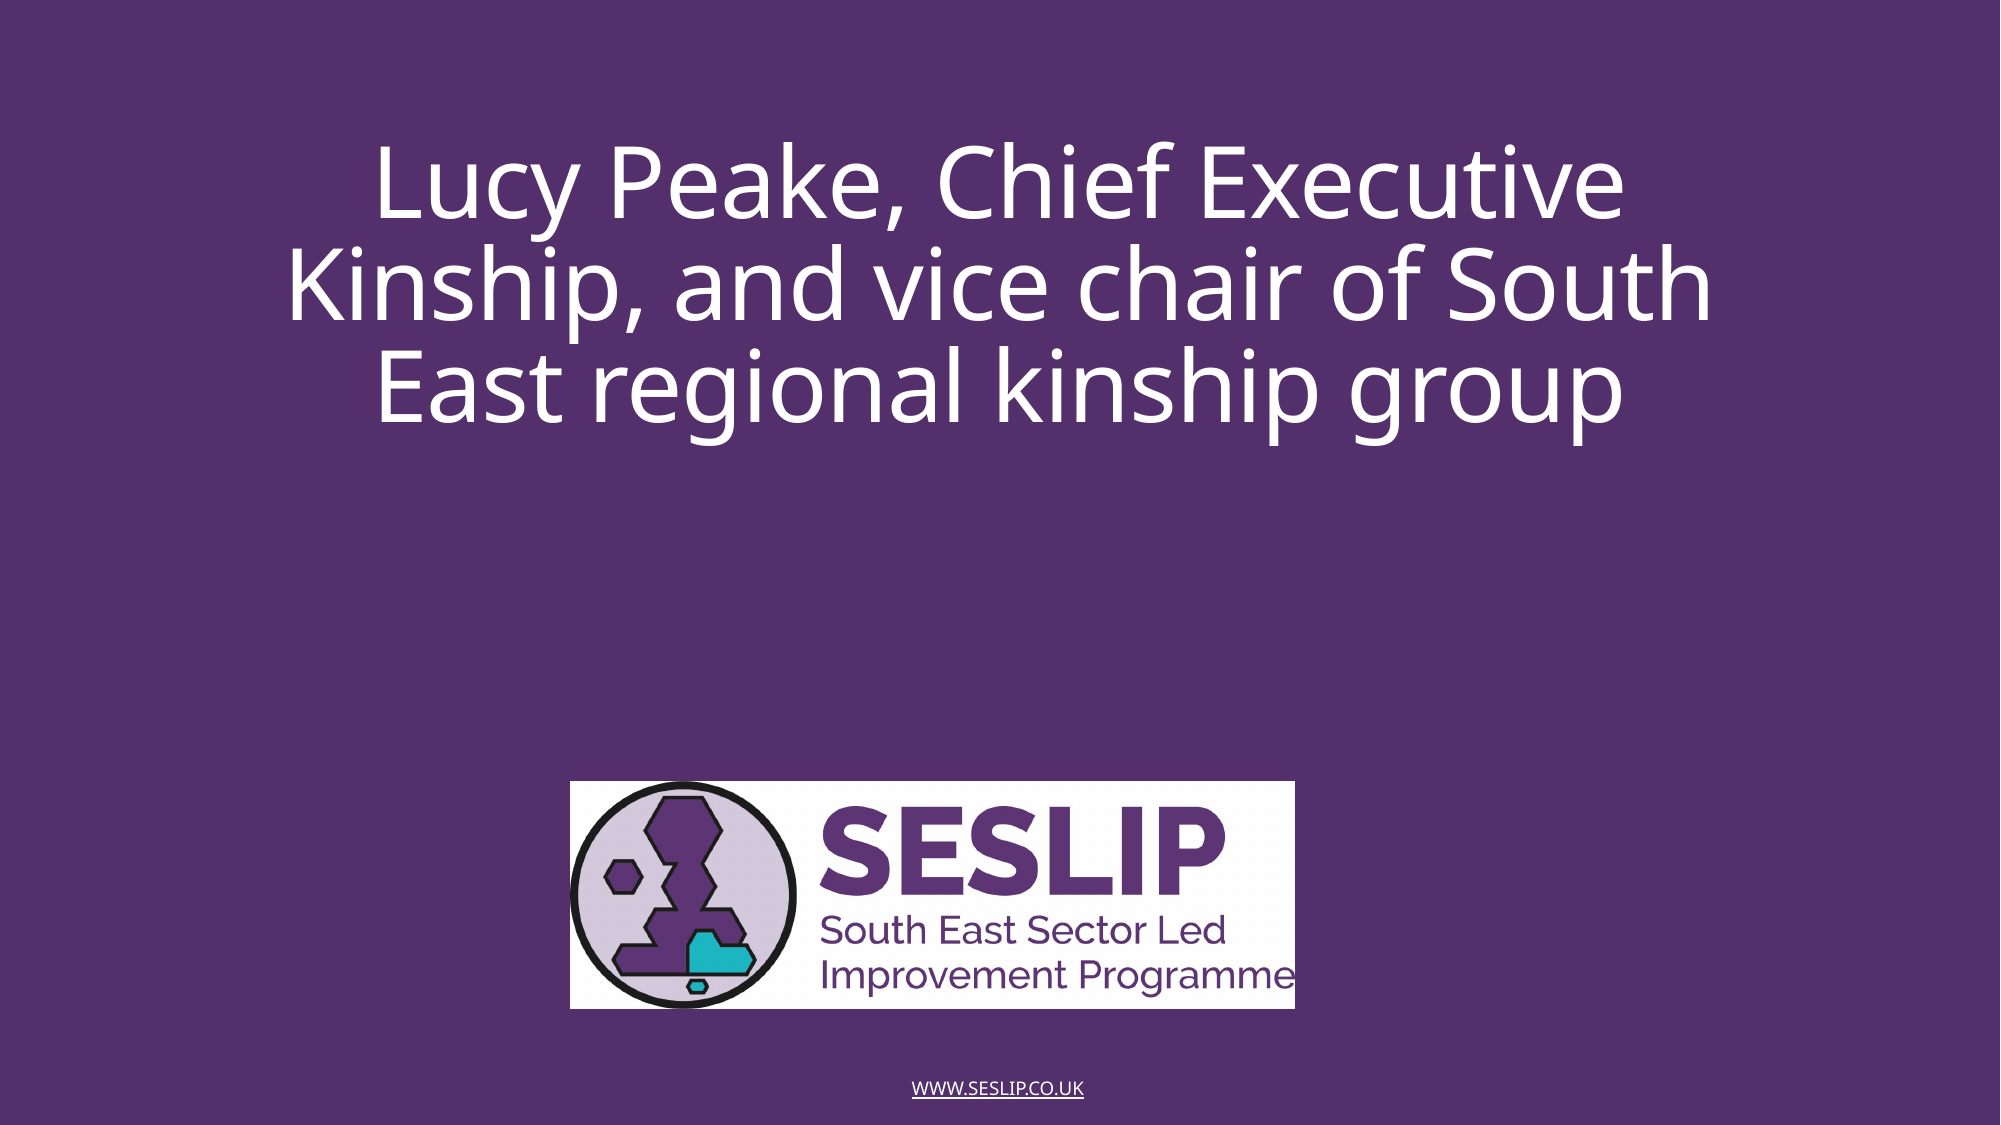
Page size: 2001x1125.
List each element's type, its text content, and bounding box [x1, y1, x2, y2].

picture [570, 781, 1295, 1009]
title Lucy Peake, Chief Executive Kinship, and vice chair of South East regional kinship group [259, 87, 1740, 451]
footer www.Seslip.co.uk [604, 1059, 1396, 1120]
